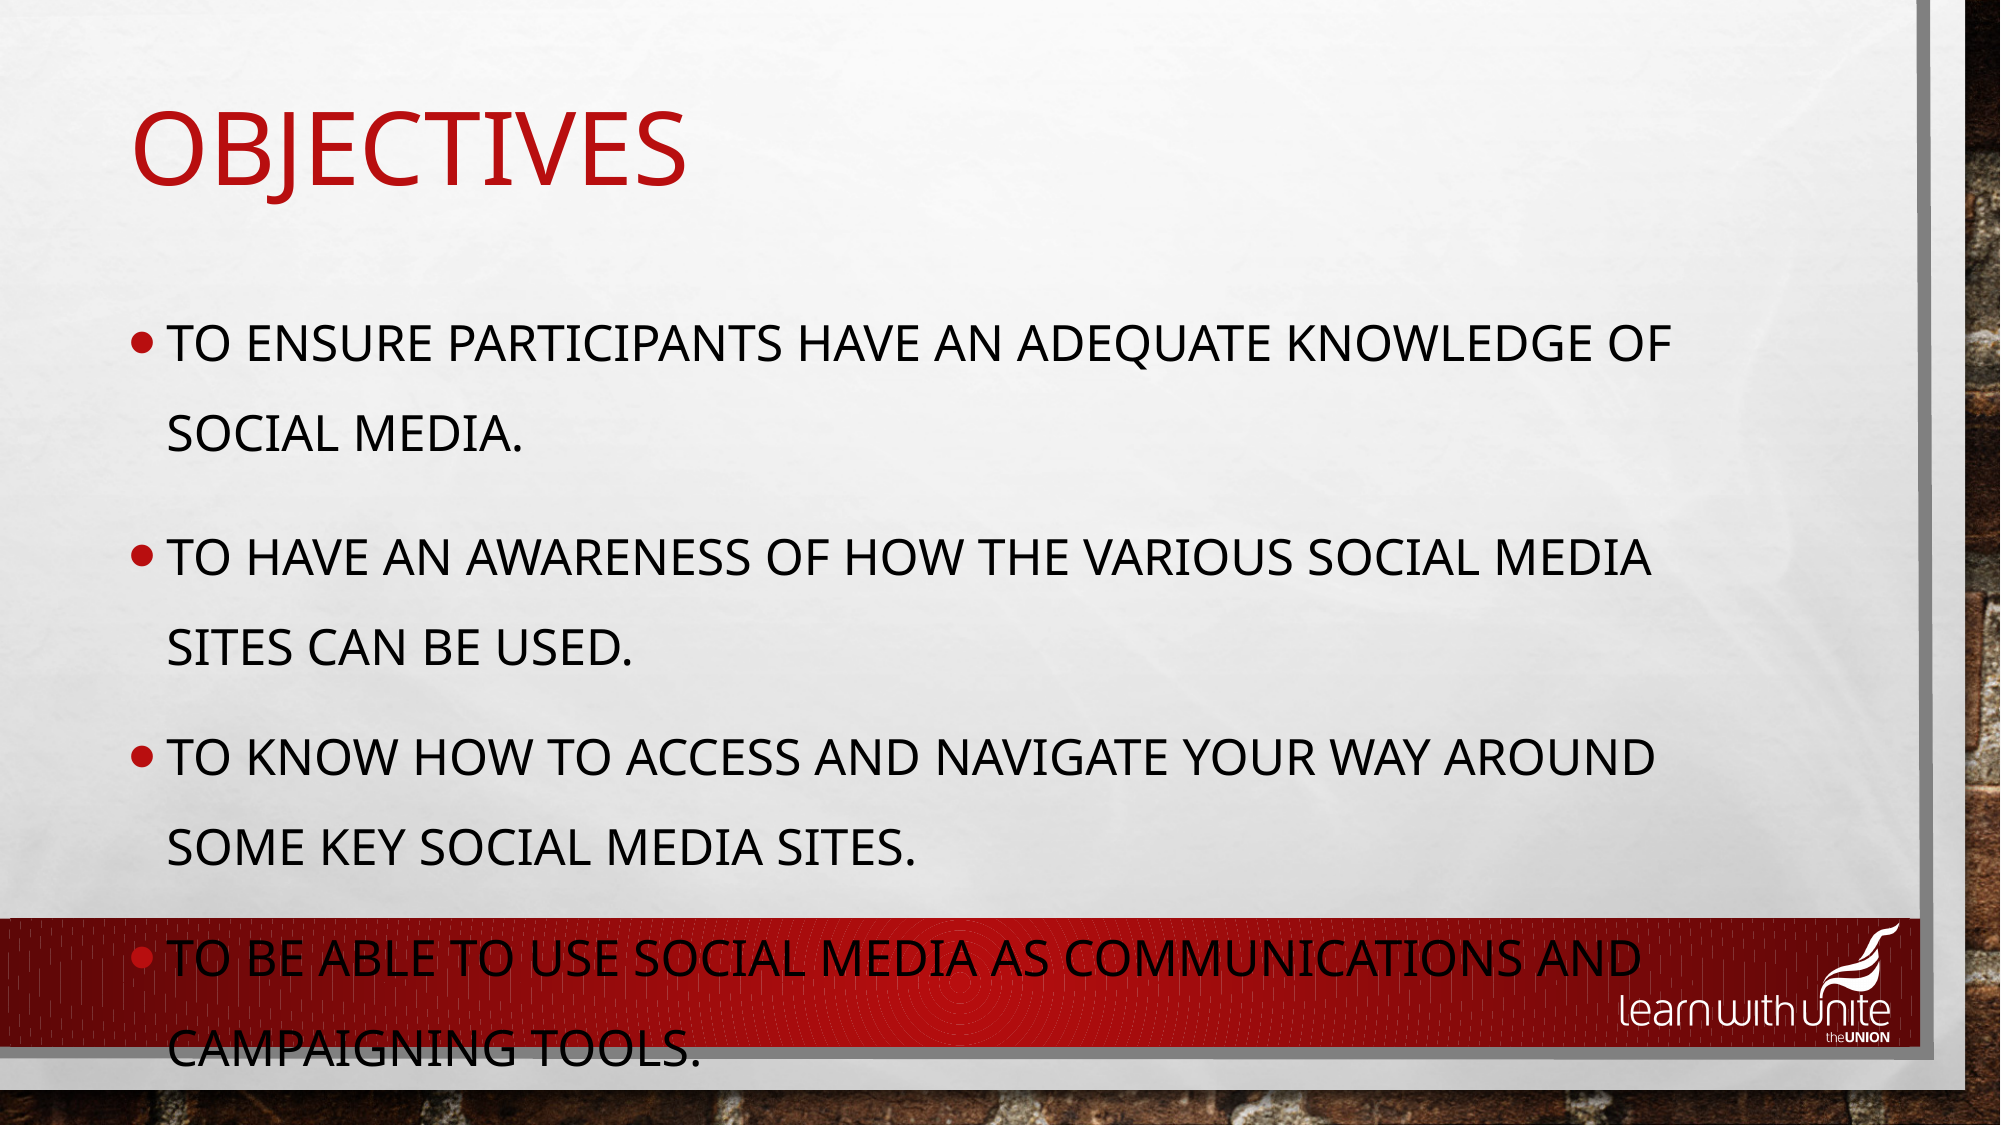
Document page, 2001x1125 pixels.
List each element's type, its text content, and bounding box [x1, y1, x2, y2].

text_box objectives [114, 94, 1685, 211]
picture [0, 0, 2000, 1125]
text_box To ensure participants have an adequate knowledge of Social Media. To have an awareness of how the various social media sites can be used. To know how to access and navigate your way around some key social media sites. To be able to use social media as communications and campaigning tools. [114, 205, 1794, 1084]
picture [1614, 913, 1906, 1061]
